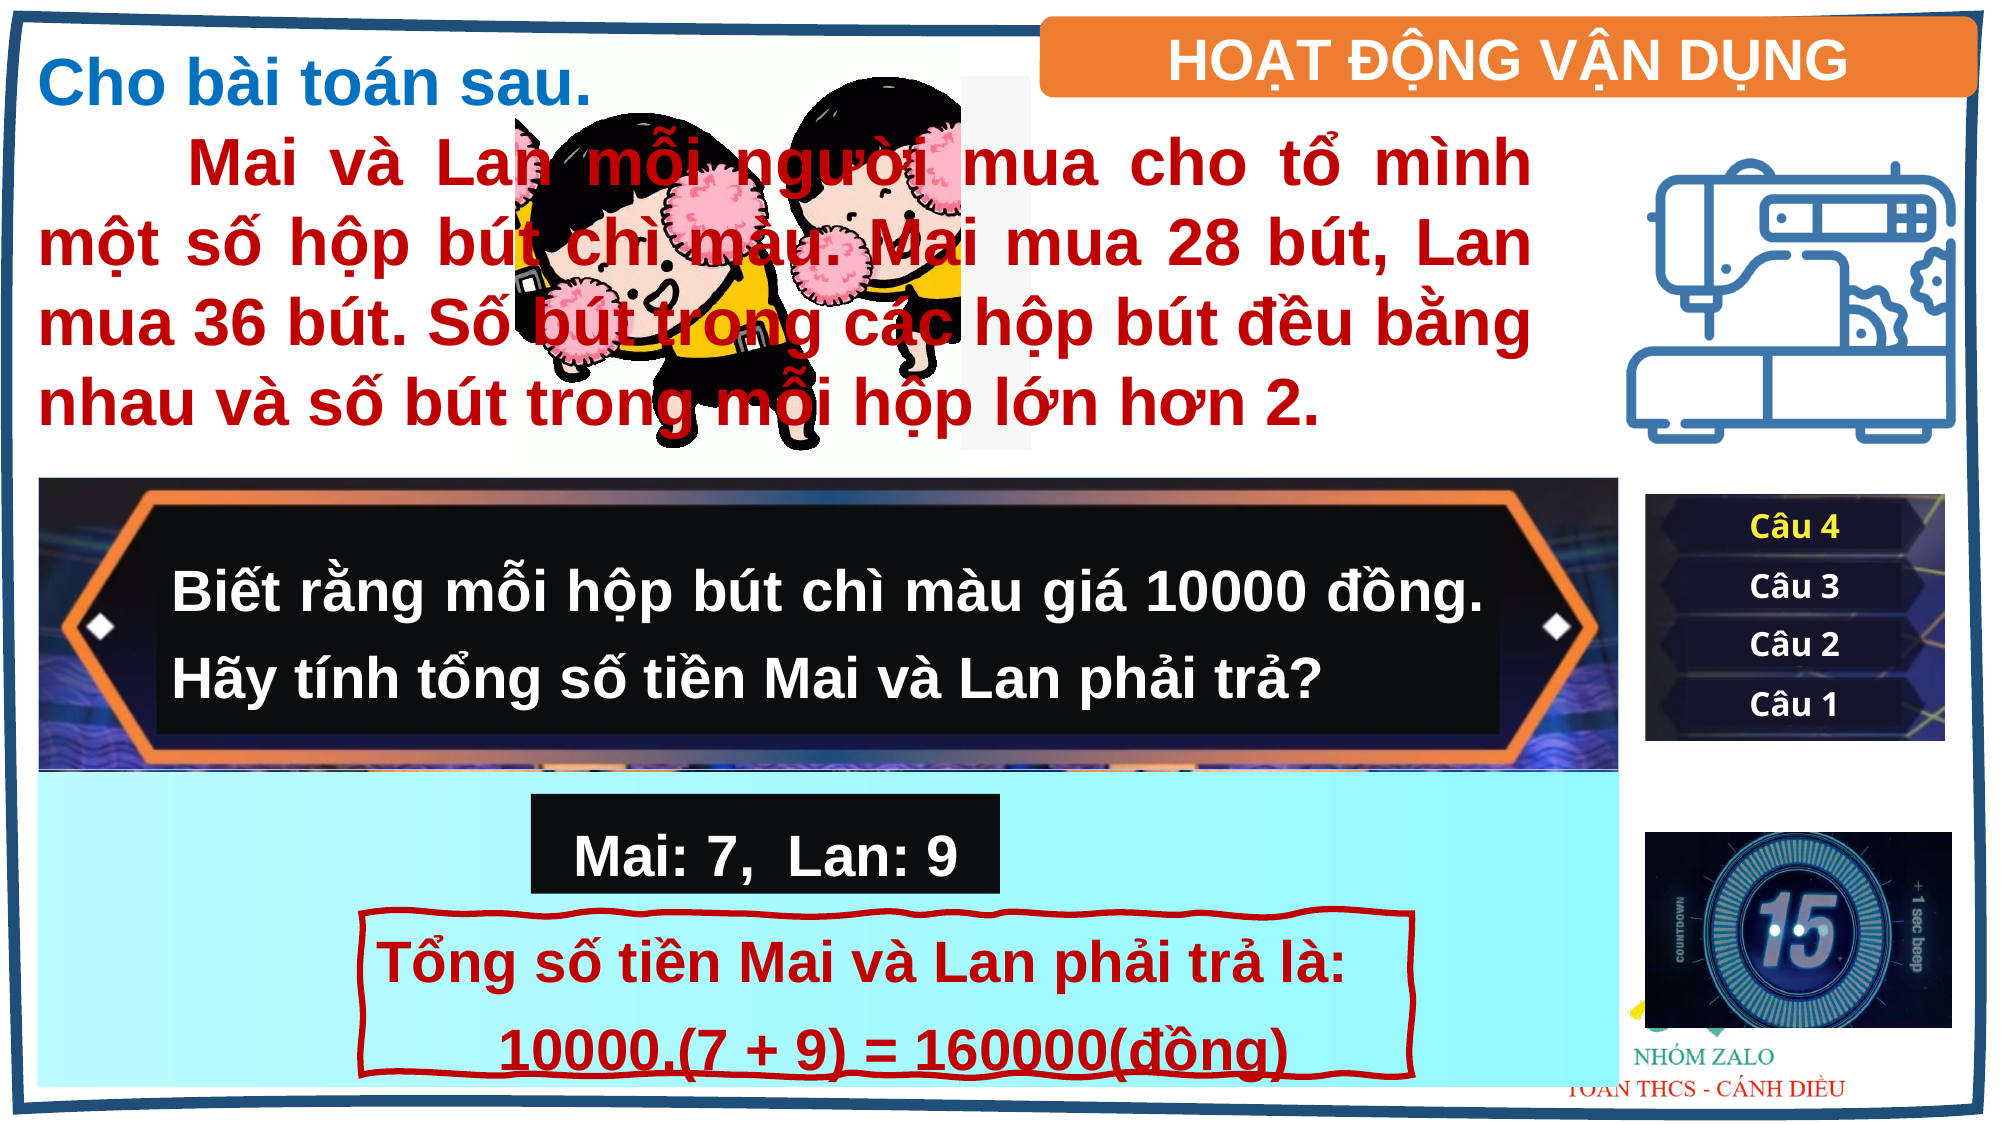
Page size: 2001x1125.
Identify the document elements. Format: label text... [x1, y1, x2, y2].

text_box Cho bài toán sau. Mai và Lan mỗi người mua cho tổ mình một số hộp bút chì màu. Mai mua 28 bút, Lan mua 36 bút. Số bút trong các hộp bút đều bằng nhau và số bút trong mỗi hộp lớn hơn 2. [22, 0, 1549, 446]
text_box [5, 15, 1982, 1116]
text_box [36, 771, 1620, 1088]
picture [1645, 494, 1945, 741]
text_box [1644, 831, 1953, 1029]
picture [1626, 158, 1956, 444]
picture [515, 40, 1031, 477]
text_box HOẠT ĐỘNG VẬN DỤNG [1549, 15, 1979, 99]
picture [1543, 1115, 1887, 1125]
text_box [38, 477, 1619, 1084]
